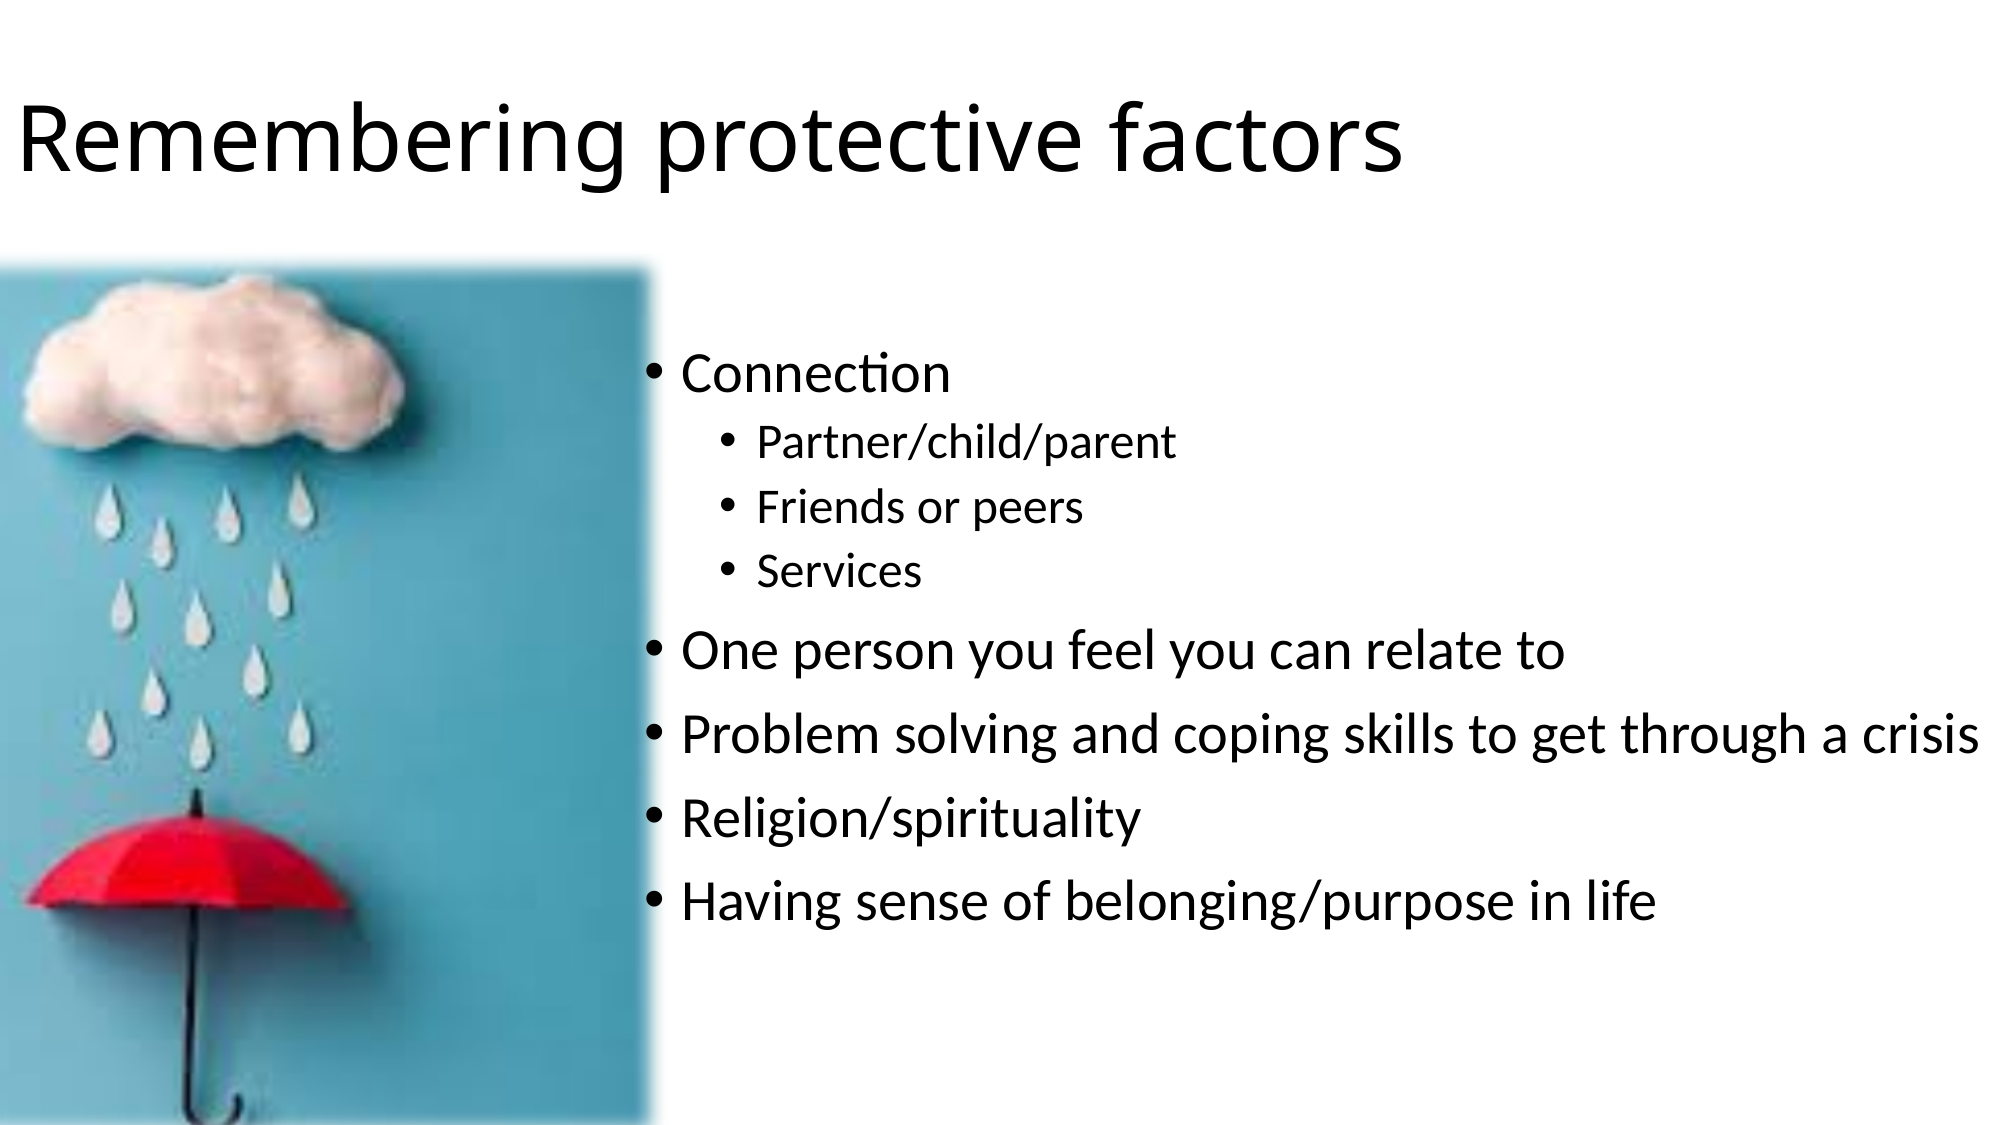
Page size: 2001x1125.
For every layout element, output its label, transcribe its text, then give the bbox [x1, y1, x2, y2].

picture [0, 250, 668, 1125]
list Connection Partner/child/parent Friends or peers Services One person you feel you can relate to Problem solving and coping skills to get through a crisis Religion/spirituality Having sense of belonging/purpose in life [668, 334, 2000, 1083]
title Remembering protective factors [0, 33, 1725, 251]
